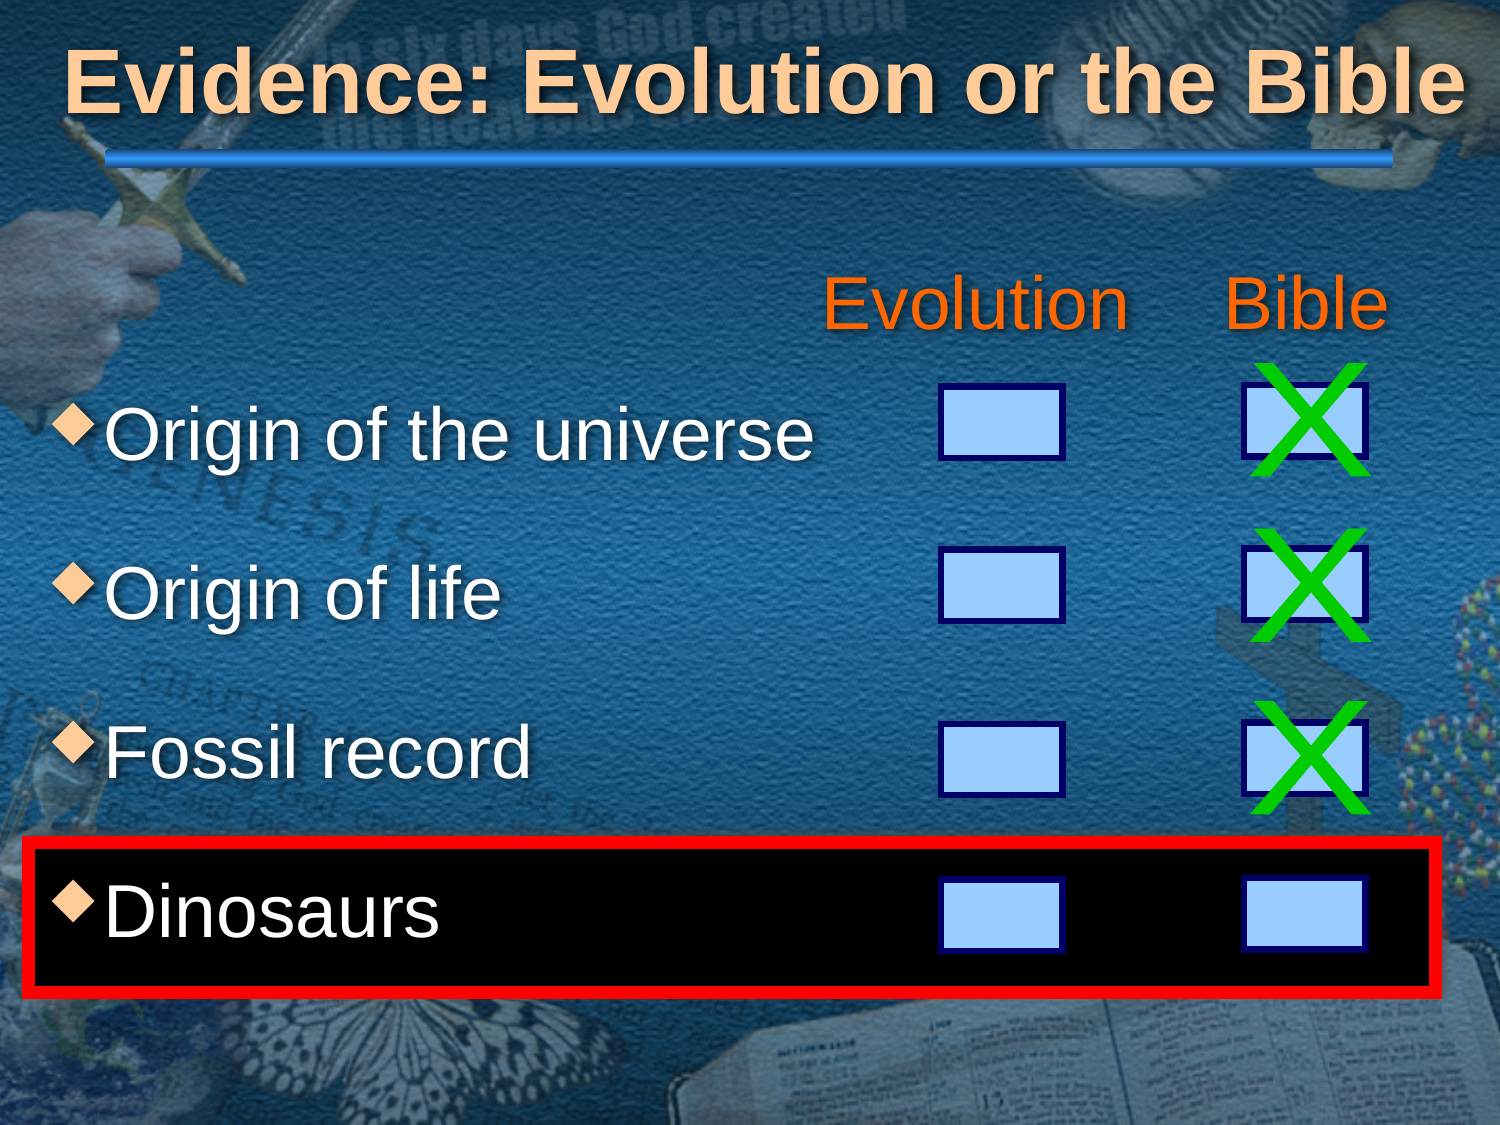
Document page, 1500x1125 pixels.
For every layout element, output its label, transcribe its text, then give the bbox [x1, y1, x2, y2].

list Origin of the universe Origin of life Fossil record Dinosaurs [32, 324, 936, 993]
picture [0, 154, 1500, 1125]
title Evidence: Evolution or the Bible [0, 0, 1500, 154]
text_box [806, 247, 1411, 951]
text_box [948, 842, 1436, 993]
